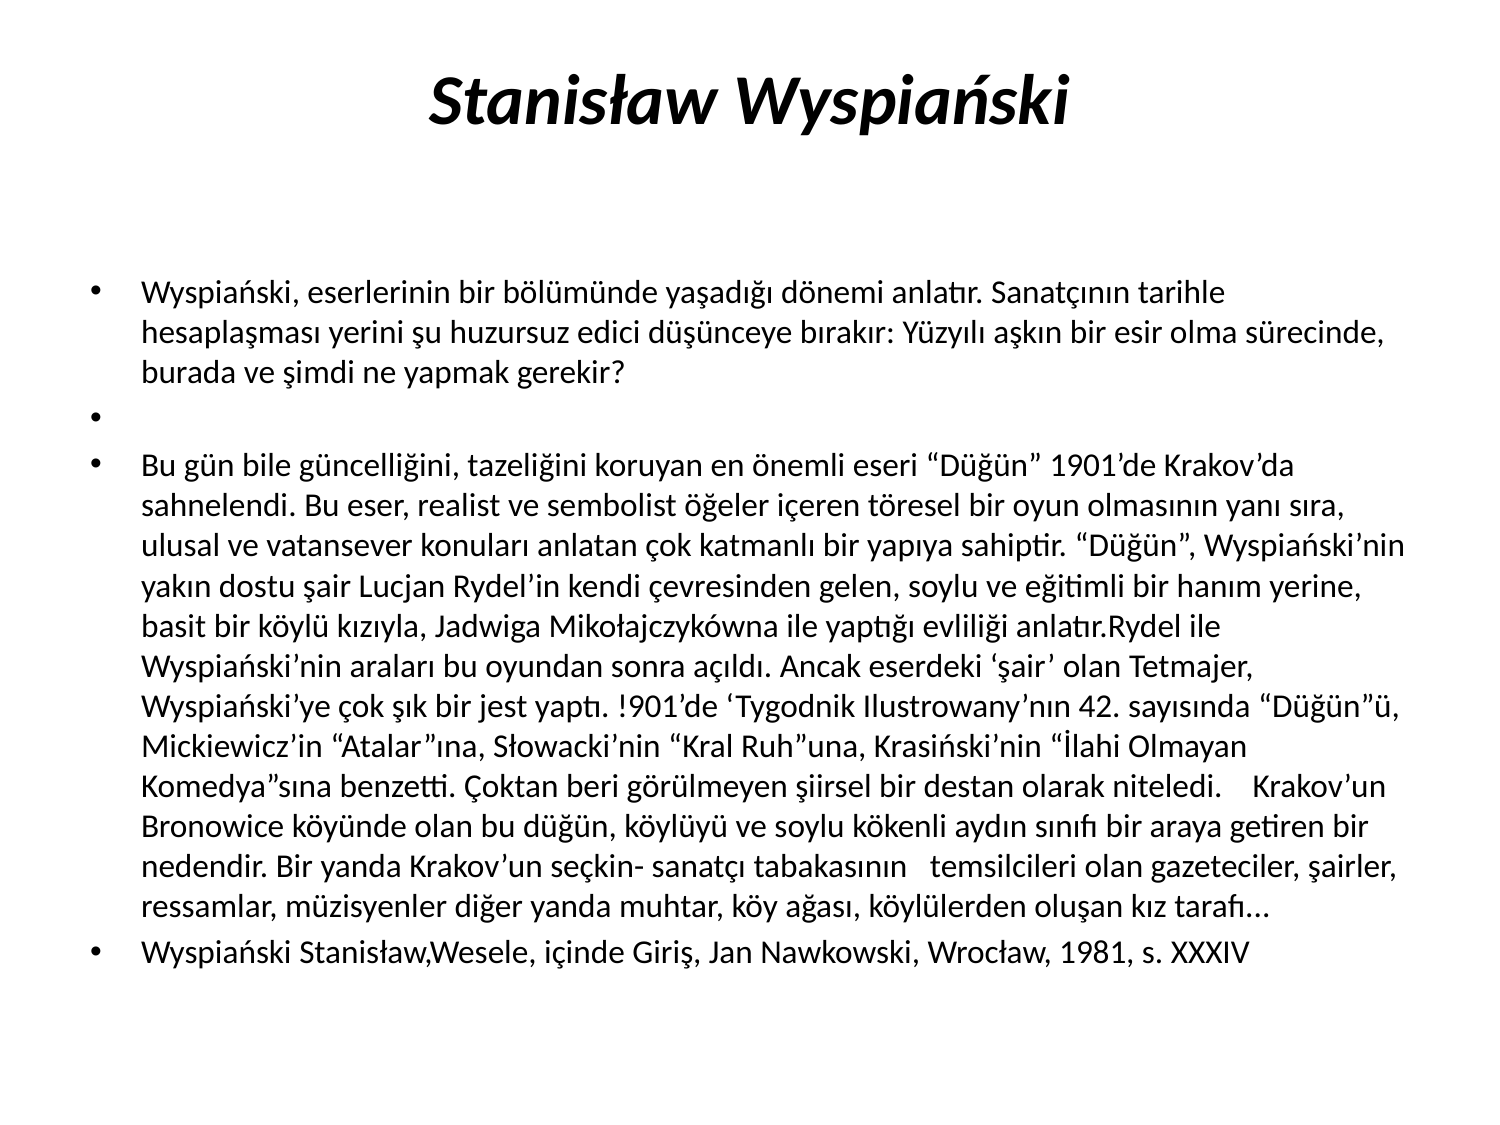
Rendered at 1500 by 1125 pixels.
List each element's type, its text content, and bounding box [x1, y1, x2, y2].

title Stanisław Wyspiański [75, 45, 1425, 233]
list Wyspiański, eserlerinin bir bölümünde yaşadığı dönemi anlatır. Sanatçının tarihle hesaplaşması yerini şu huzursuz edici düşünceye bırakır: Yüzyılı aşkın bir esir olma sürecinde, burada ve şimdi ne yapmak gerekir? Bu gün bile güncelliğini, tazeliğini koruyan en önemli eseri “Düğün” 1901’de Krakov’da sahnelendi. Bu eser, realist ve sembolist öğeler içeren töresel bir oyun olmasının yanı sıra, ulusal ve vatansever konuları anlatan çok katmanlı bir yapıya sahiptir. “Düğün”, Wyspiański’nin yakın dostu şair Lucjan Rydel’in kendi çevresinden gelen, soylu ve eğitimli bir hanım yerine, basit bir köylü kızıyla, Jadwiga Mikołajczykówna ile yaptığı evliliği anlatır.Rydel ile Wyspiański’nin araları bu oyundan sonra açıldı. Ancak eserdeki ‘şair’ olan Tetmajer, Wyspiański’ye çok şık bir jest yaptı. !901’de ‘Tygodnik Ilustrowany’nın 42. sayısında “Düğün”ü, Mickiewicz’in “Atalar”ına, Słowacki’nin “Kral Ruh”una, Krasiński’nin “İlahi Olmayan Komedya”sına benzetti. Çoktan beri görülmeyen şiirsel bir destan olarak niteledi. Krakov’un Bronowice köyünde olan bu düğün, köylüyü ve soylu kökenli aydın sınıfı bir araya getiren bir nedendir. Bir yanda Krakov’un seçkin- sanatçı tabakasının temsilcileri olan gazeteciler, şairler, ressamlar, müzisyenler diğer yanda muhtar, köy ağası, köylülerden oluşan kız tarafı... Wyspiański Stanisław,Wesele, içinde Giriş, Jan Nawkowski, Wrocław, 1981, s. XXXIV [75, 262, 1425, 1005]
